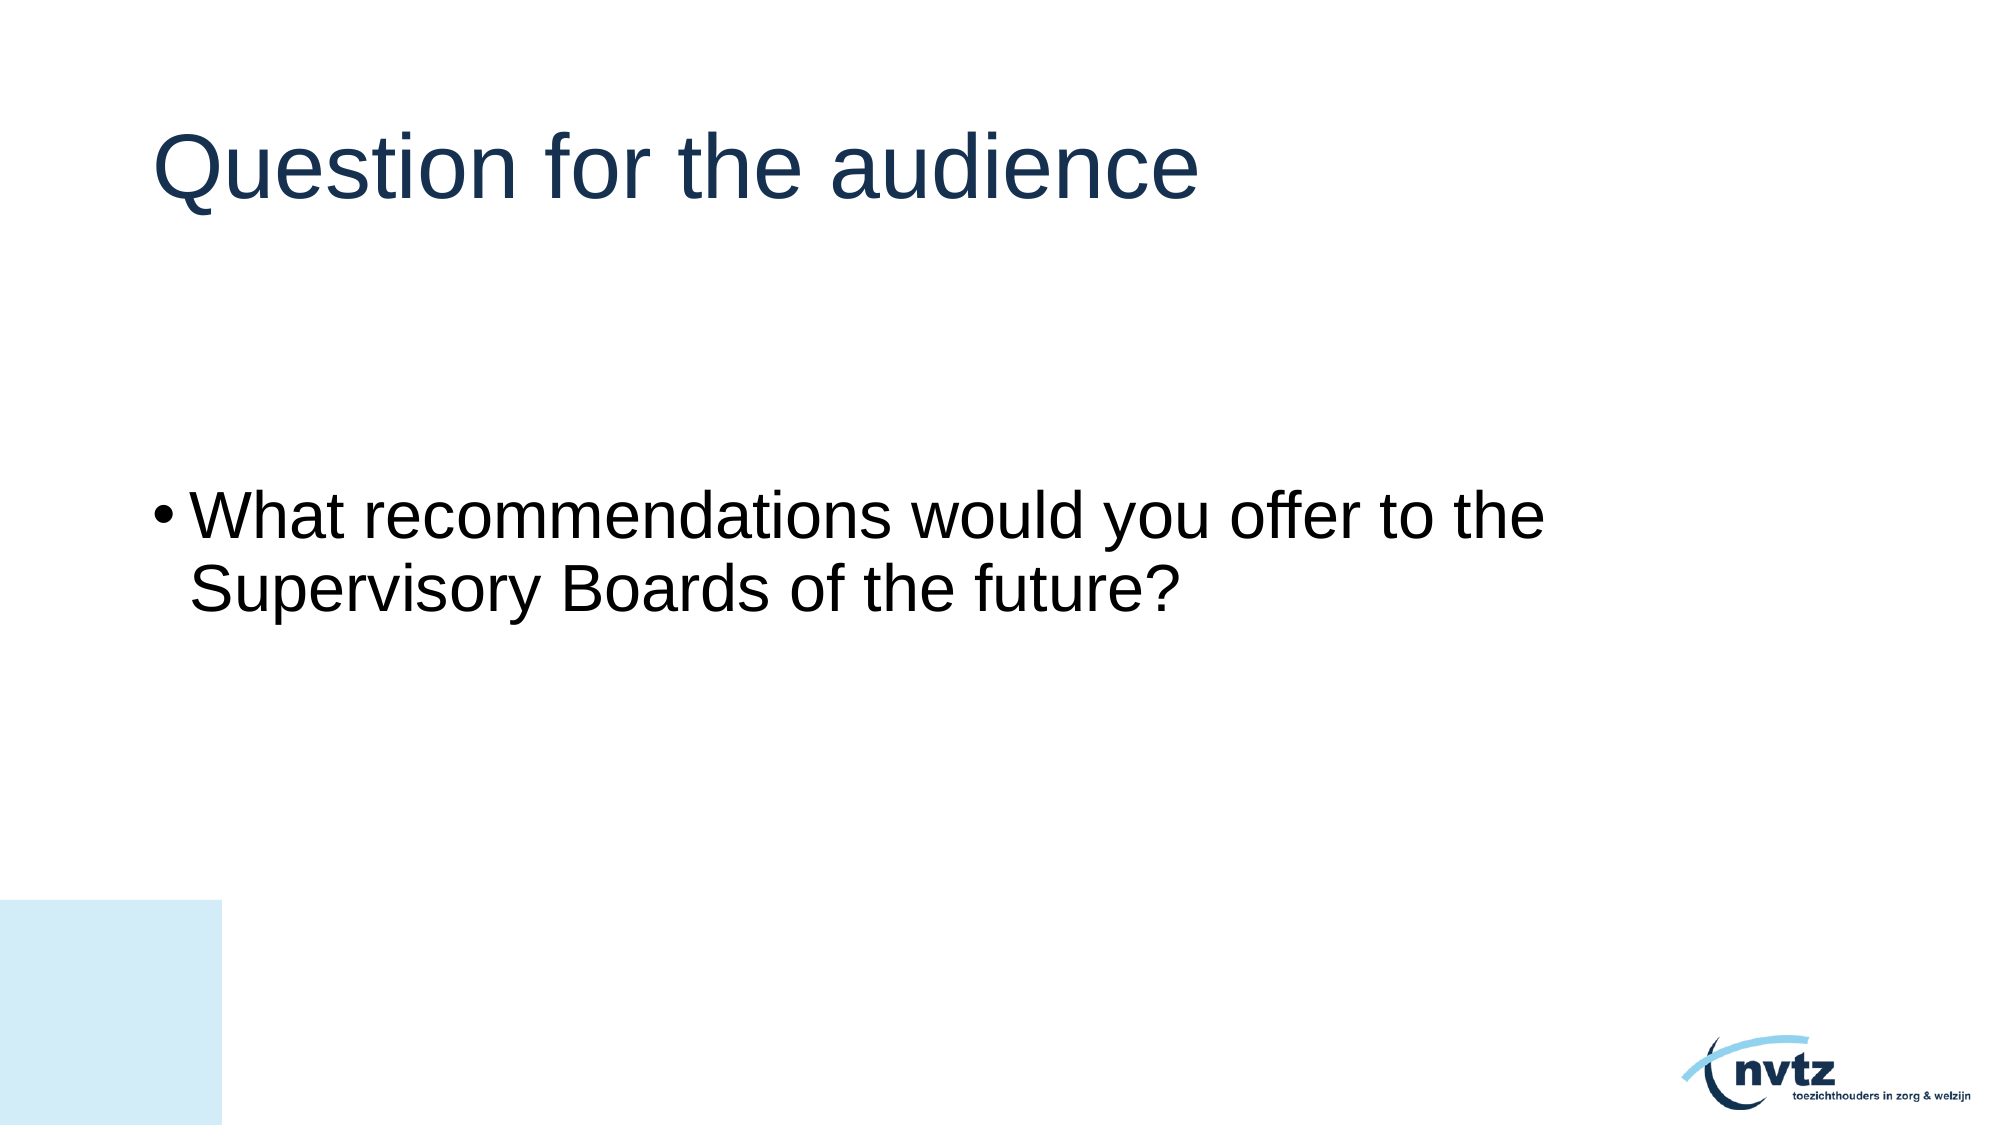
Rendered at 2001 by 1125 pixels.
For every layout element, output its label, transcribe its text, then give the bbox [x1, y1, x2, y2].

picture [1681, 1035, 1971, 1110]
title Question for the audience [137, 59, 1863, 278]
list What recommendations would you offer to the Supervisory Boards of the future? [137, 299, 1863, 1014]
